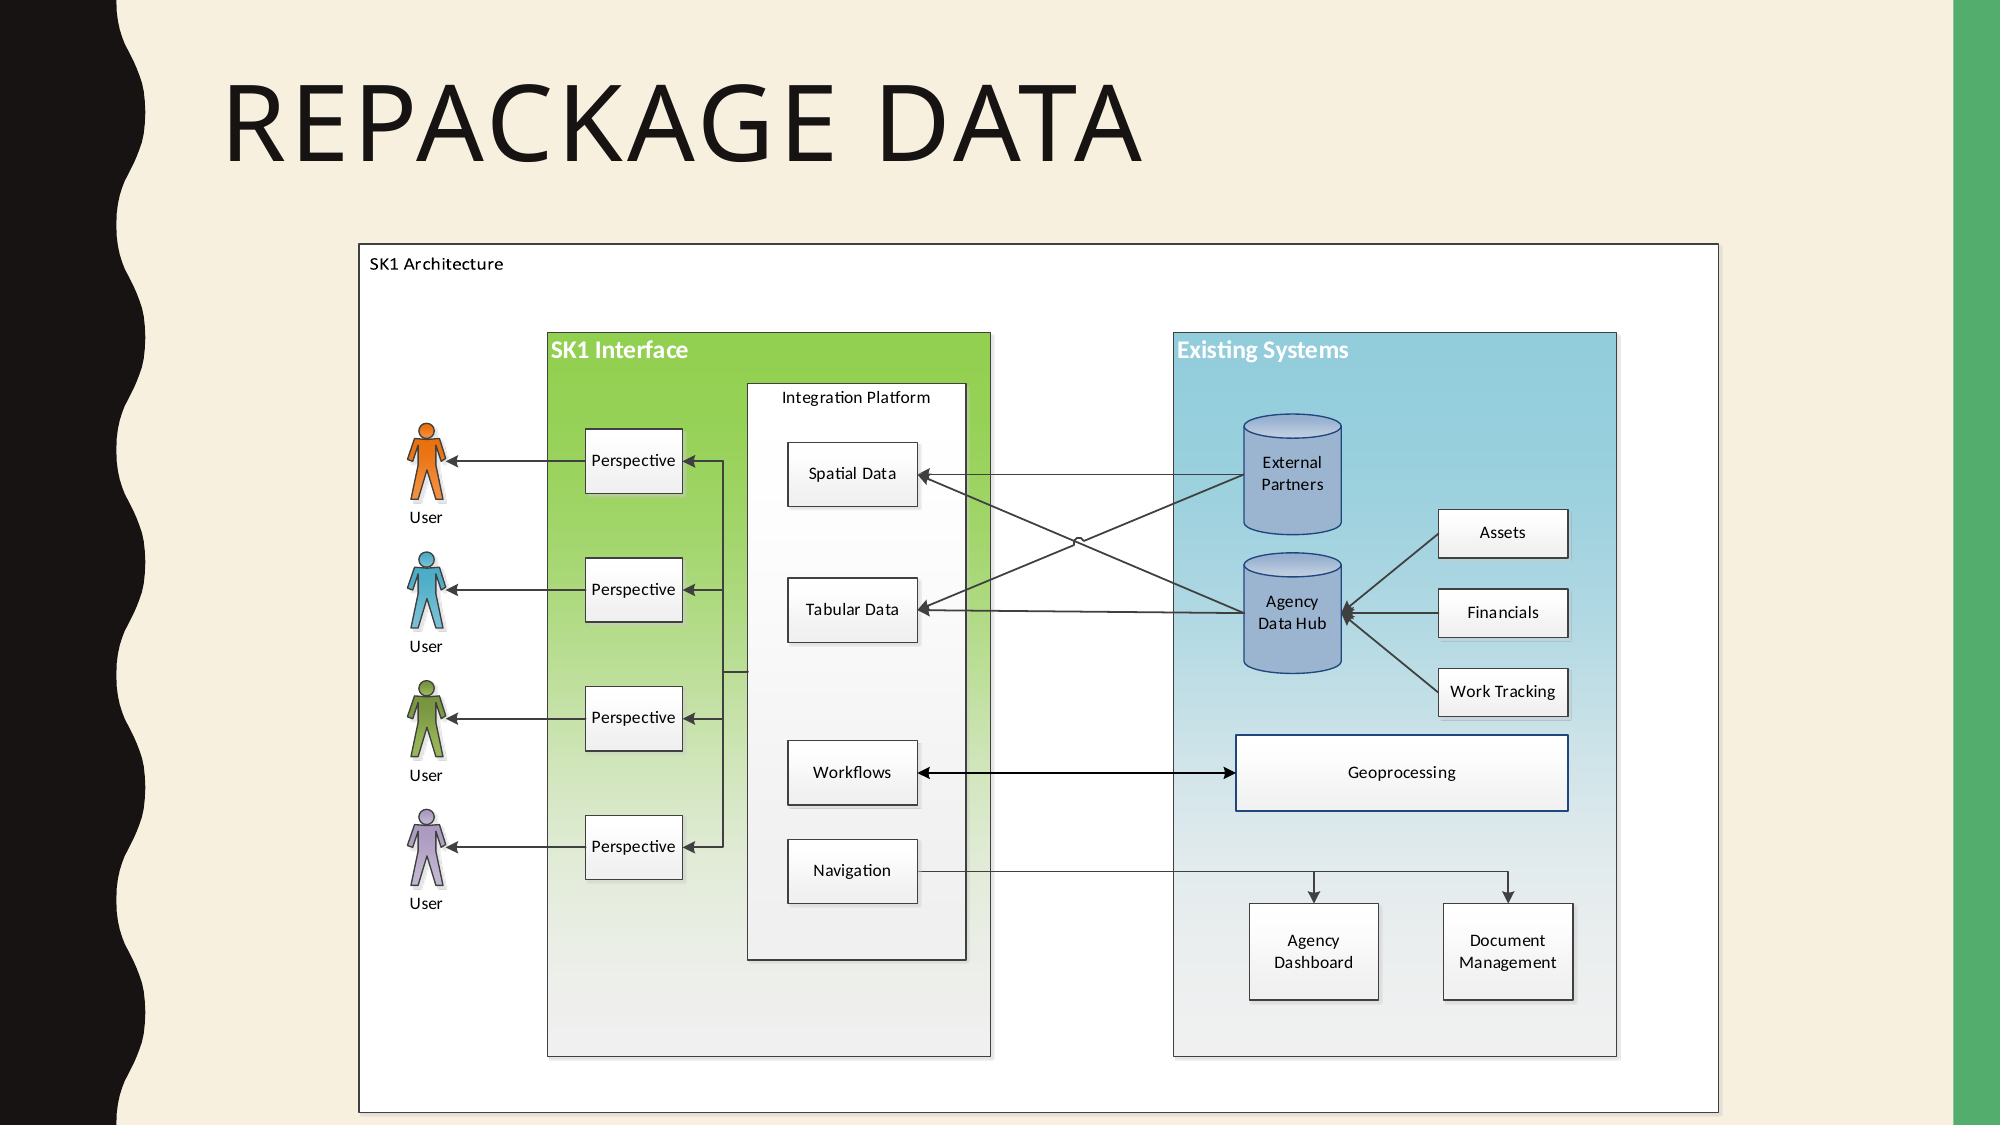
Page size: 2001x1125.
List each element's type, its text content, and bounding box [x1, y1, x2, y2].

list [356, 241, 1725, 1119]
title Repackage Data [205, 62, 1875, 308]
